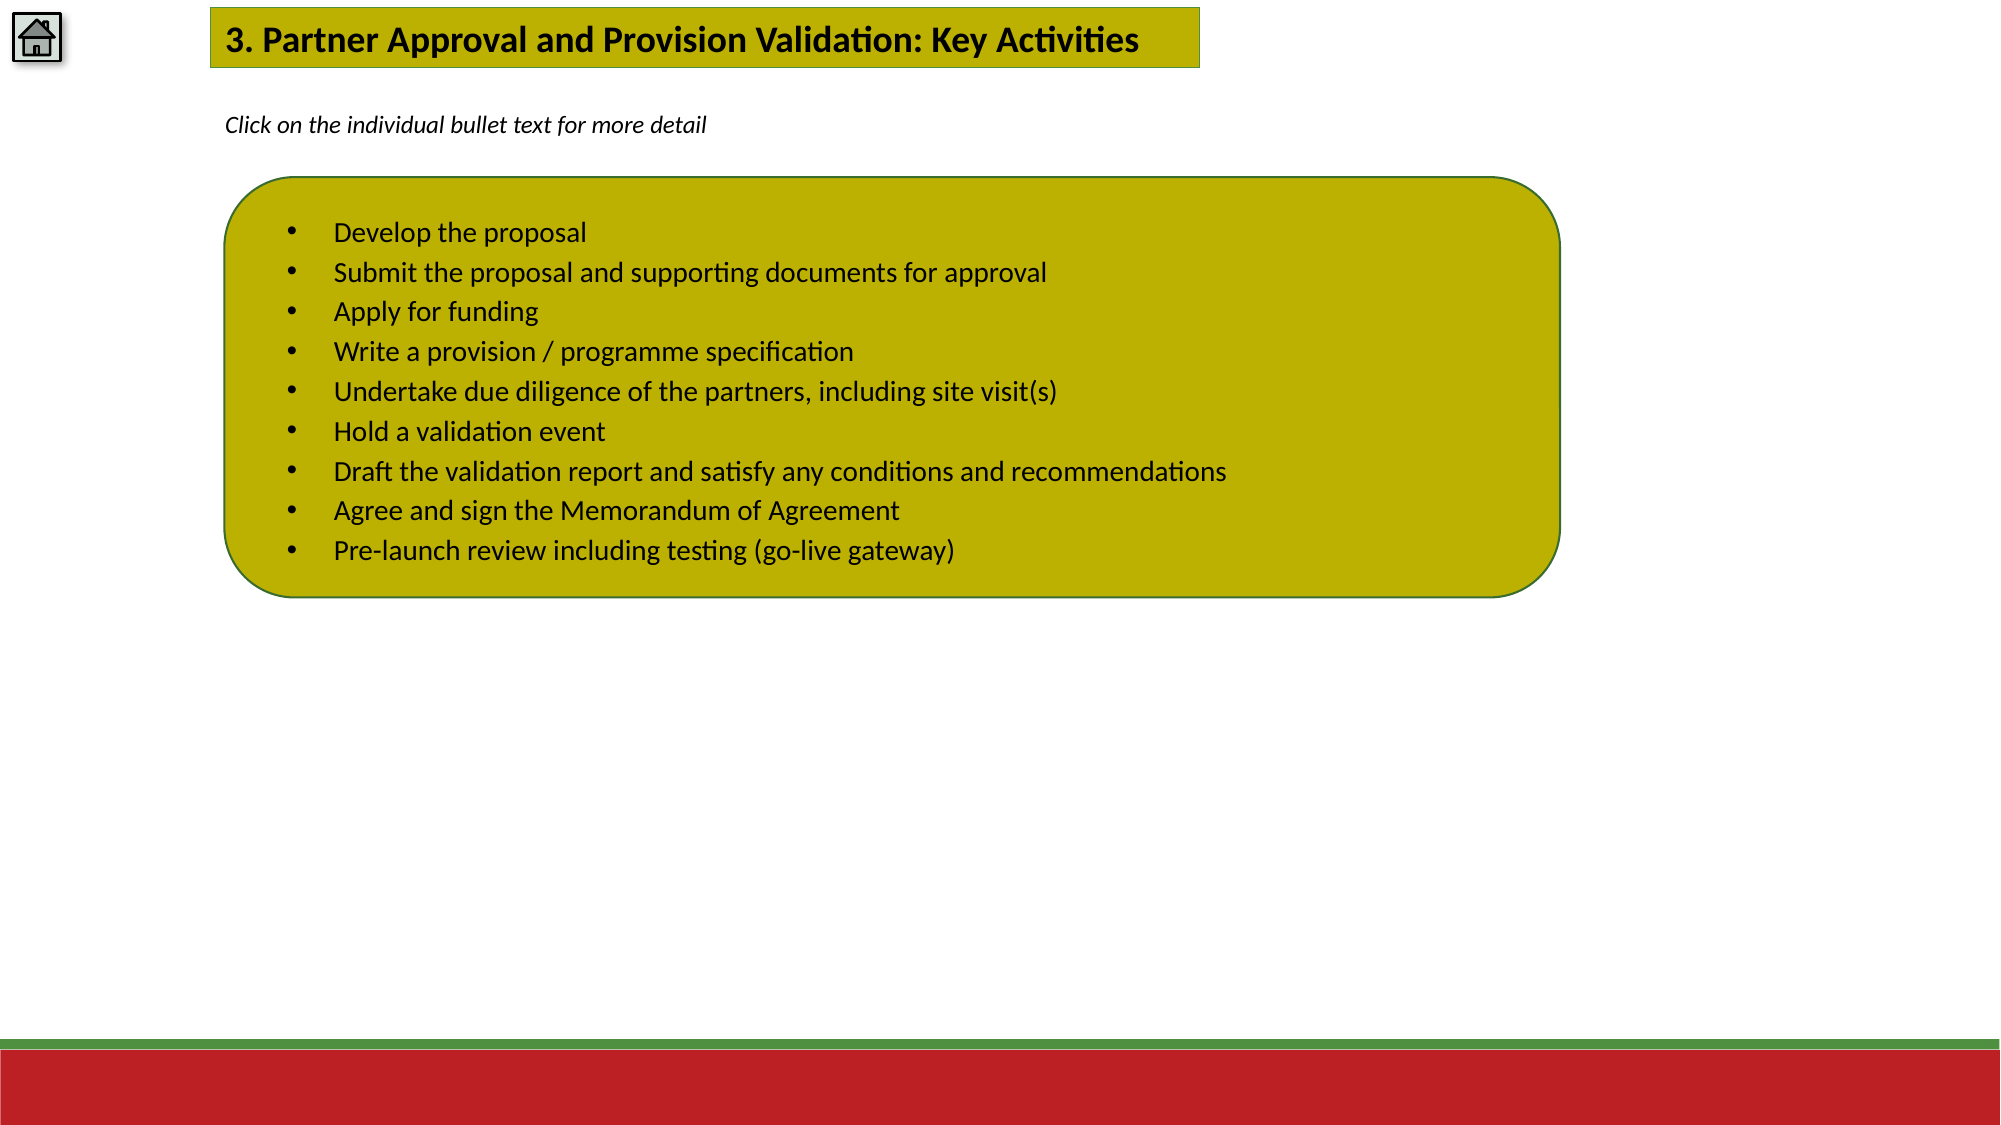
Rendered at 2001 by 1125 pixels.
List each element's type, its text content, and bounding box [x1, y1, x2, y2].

text_box [224, 370, 1561, 483]
text_box [220, 201, 1561, 245]
text_box Develop the proposal Submit the proposal and supporting documents for approval Apply for funding Write a provision / programme specification Undertake due diligence of the partners, including site visit(s) Hold a validation event Draft the validation report and satisfy any conditions and recommendations Agree and sign the Memorandum of Agreement Pre-launch review including testing (go-live gateway) [240, 176, 1544, 201]
text_box Develop the proposal Submit the proposal and supporting documents for approval Apply for funding Write a provision / programme specification Undertake due diligence of the partners, including site visit(s) Hold a validation event Draft the validation report and satisfy any conditions and recommendations Agree and sign the Memorandum of Agreement Pre-launch review including testing (go-live gateway) [239, 573, 1545, 599]
text_box Click on the individual bullet text for more detail [210, 99, 727, 147]
text_box Develop the proposal Submit the proposal and supporting documents for approval Apply for funding Write a provision / programme specification Undertake due diligence of the partners, including site visit(s) Hold a validation event Draft the validation report and satisfy any conditions and recommendations Agree and sign the Memorandum of Agreement Pre-launch review including testing (go-live gateway) [223, 245, 1562, 540]
text_box [226, 249, 1559, 365]
text_box [223, 489, 1560, 573]
text_box 3. Partner Approval and Provision Validation: Key Activities [210, 7, 1200, 68]
text_box [12, 12, 62, 62]
